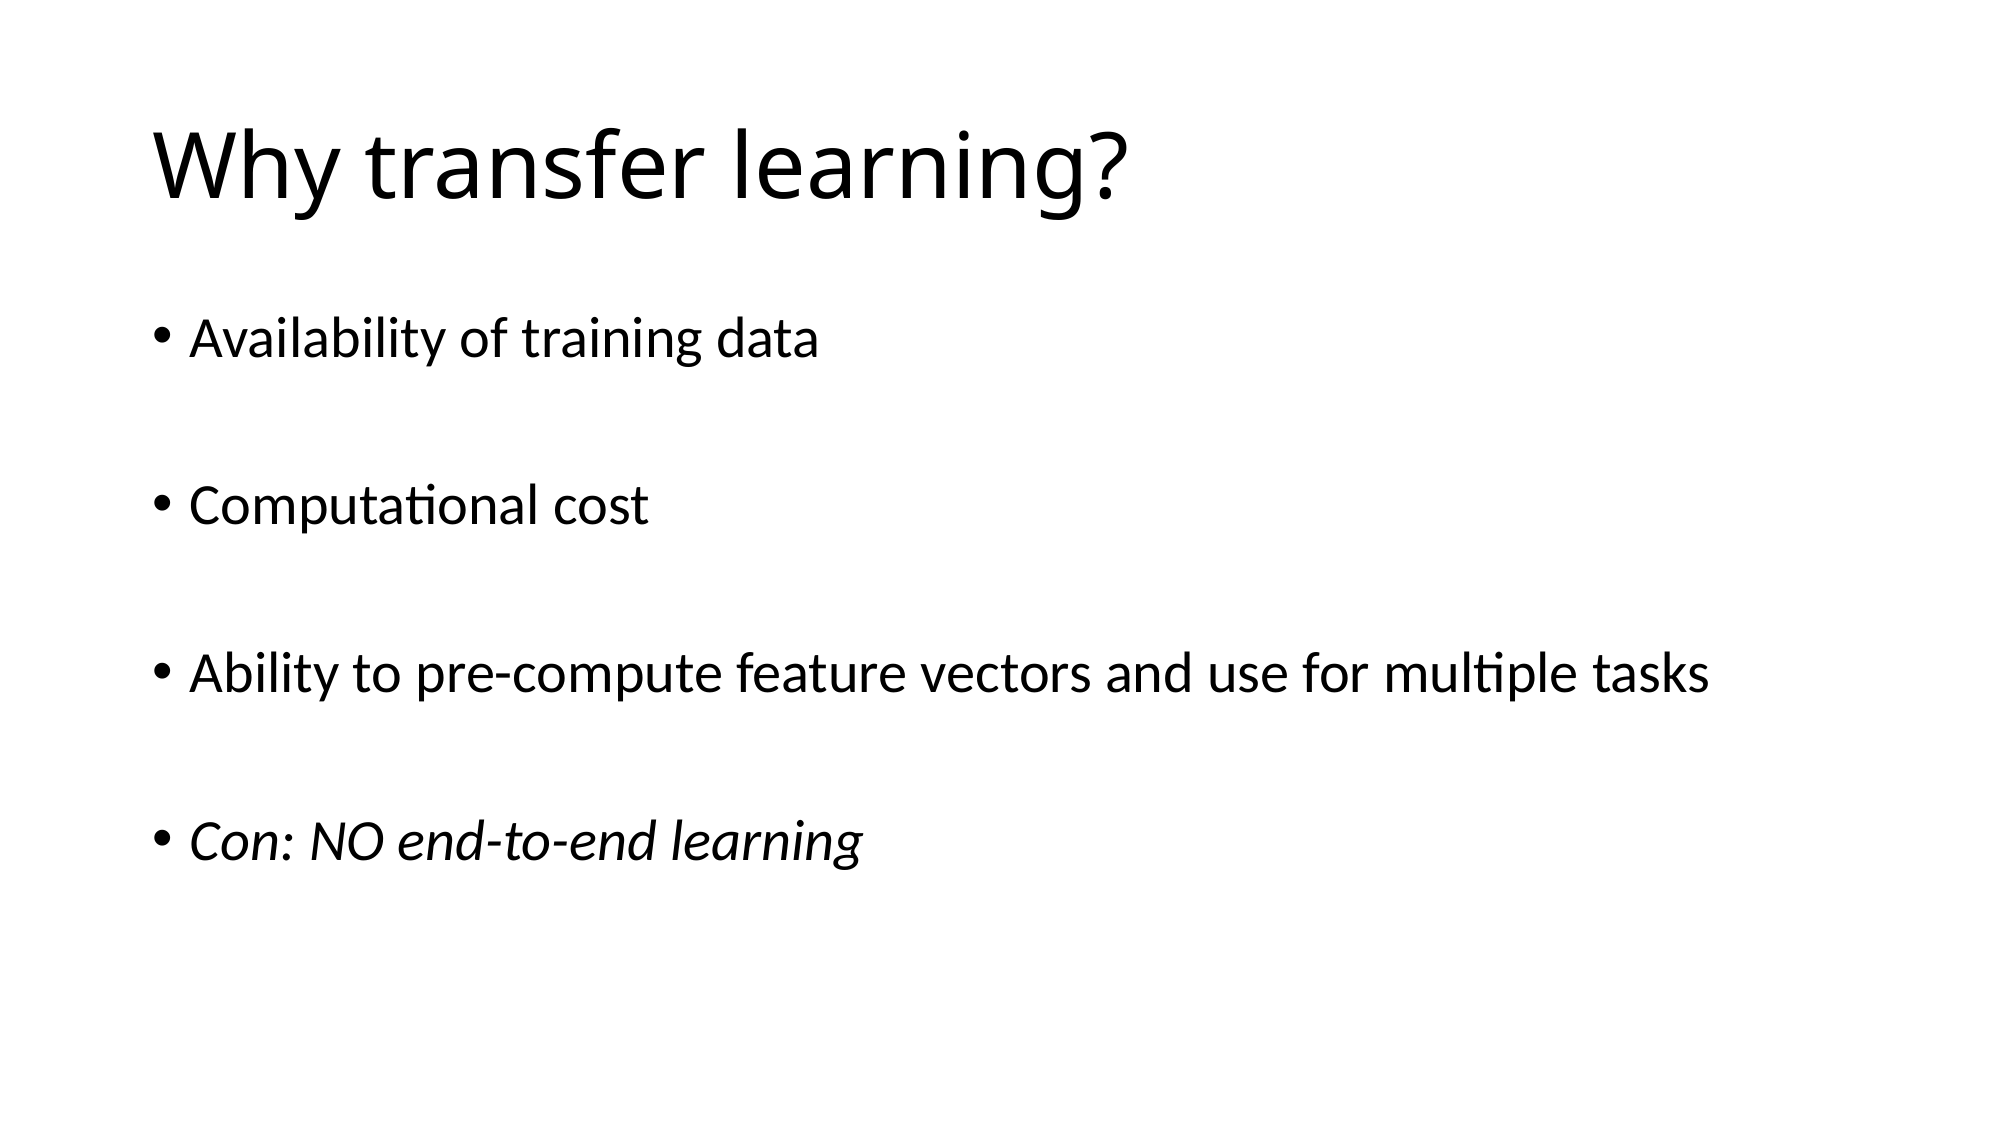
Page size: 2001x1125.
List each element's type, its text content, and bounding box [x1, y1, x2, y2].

title Why transfer learning? [137, 59, 1863, 278]
list Availability of training data Computational cost Ability to pre-compute feature vectors and use for multiple tasks Con: NO end-to-end learning [137, 299, 1863, 1014]
